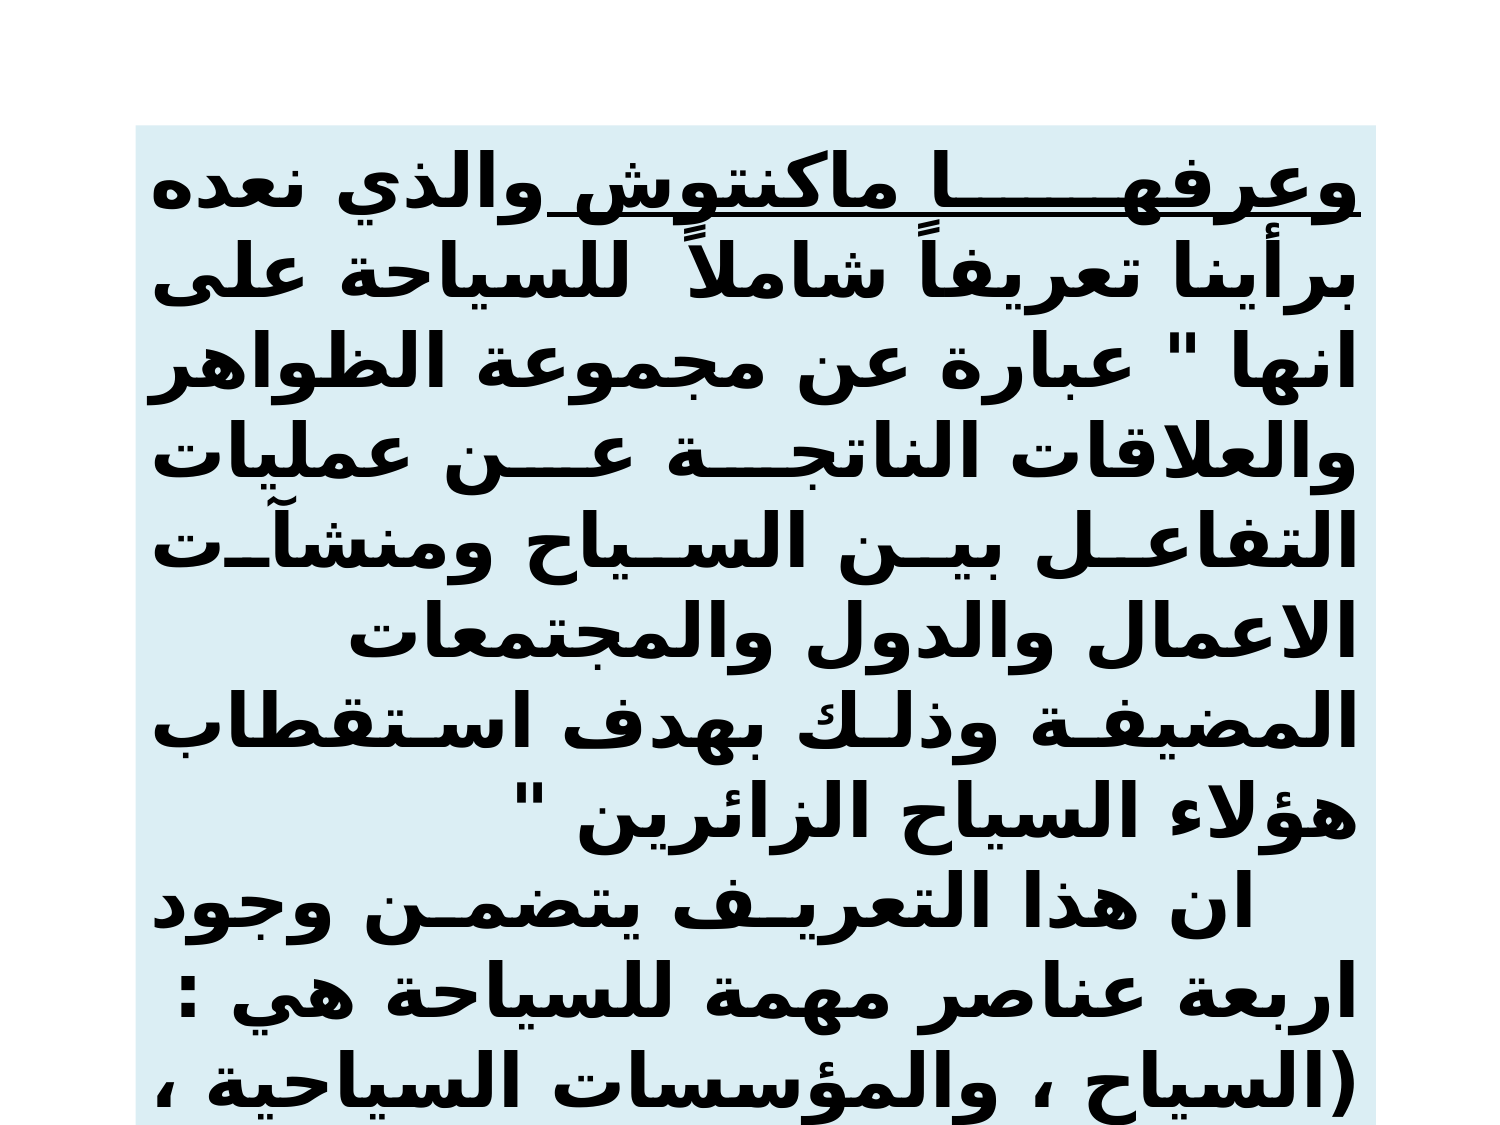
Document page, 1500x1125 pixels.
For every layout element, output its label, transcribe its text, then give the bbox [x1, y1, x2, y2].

text_box وعرفها ماكنتوش والذي نعده برأينا تعريفاً شاملاً للسياحة على انها " عبارة عن مجموعة الظواهر والعلاقات الناتجة عن عمليات التفاعل بين السياح ومنشآت الاعمال والدول والمجتمعات المضيفة وذلك بهدف استقطاب هؤلاء السياح الزائرين " ان هذا التعريف يتضمن وجود اربعة عناصر مهمة للسياحة هي : (السياح ، والمؤسسات السياحية ، والحكومات، والمجتمعات التي يزورها السياح) [135, 125, 1376, 1125]
